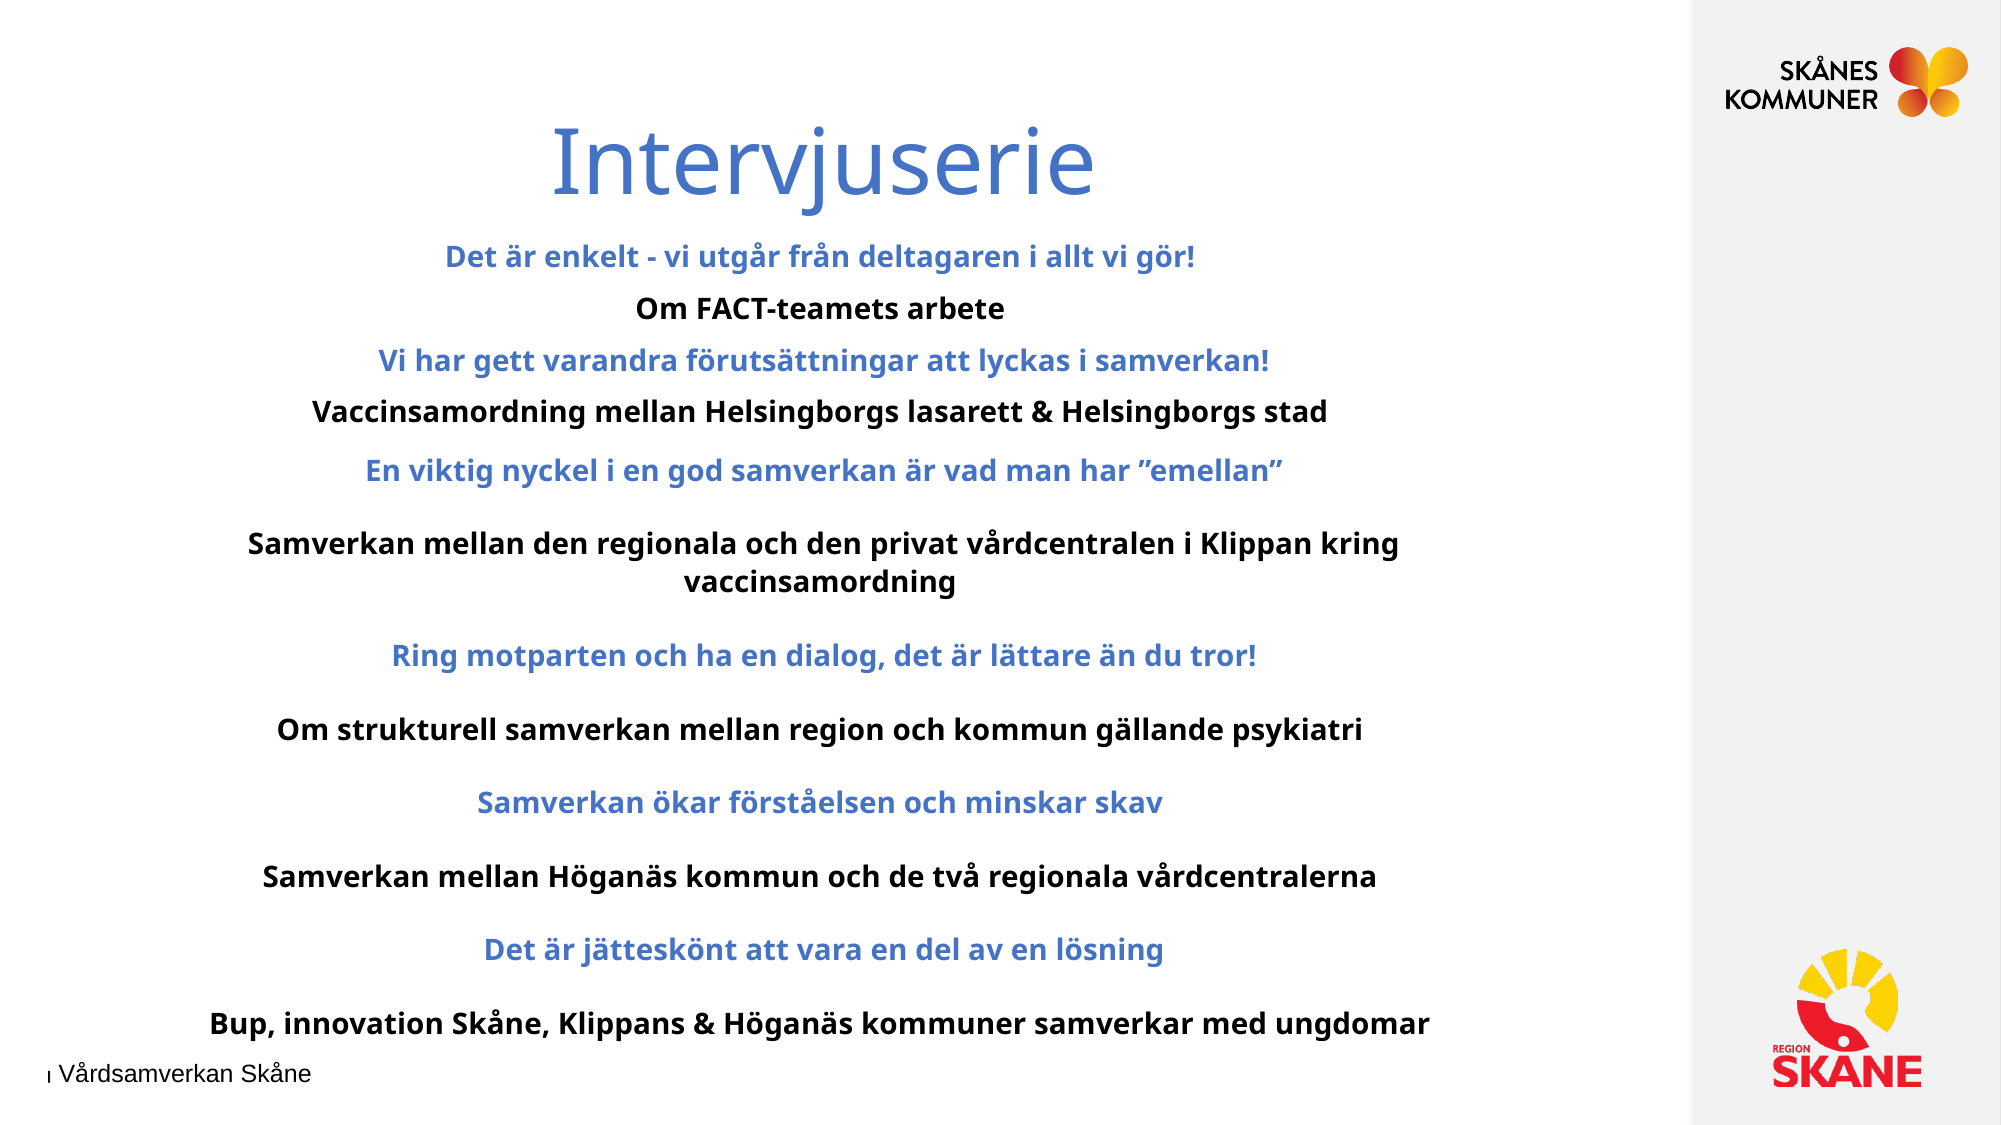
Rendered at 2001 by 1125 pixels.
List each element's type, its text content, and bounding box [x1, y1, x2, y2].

title Intervjuserie [189, 95, 1460, 235]
picture [1726, 47, 1968, 117]
list Det är enkelt - vi utgår från deltagaren i allt vi gör! Om FACT-teamets arbete Vi har gett varandra förutsättningar att lyckas i samverkan! Vaccinsamordning mellan Helsingborgs lasarett & Helsingborgs stad En viktig nyckel i en god samverkan är vad man har ”emellan” Samverkan mellan den regionala och den privat vårdcentralen i Klippan kring vaccinsamordning Ring motparten och ha en dialog, det är lättare än du tror! Om strukturell samverkan mellan region och kommun gällande psykiatri Samverkan ökar förståelsen och minskar skav Samverkan mellan Höganäs kommun och de två regionala vårdcentralerna Det är jätteskönt att vara en del av en lösning Bup, innovation Skåne, Klippans & Höganäs kommuner samverkar med ungdomar [189, 235, 1460, 1086]
